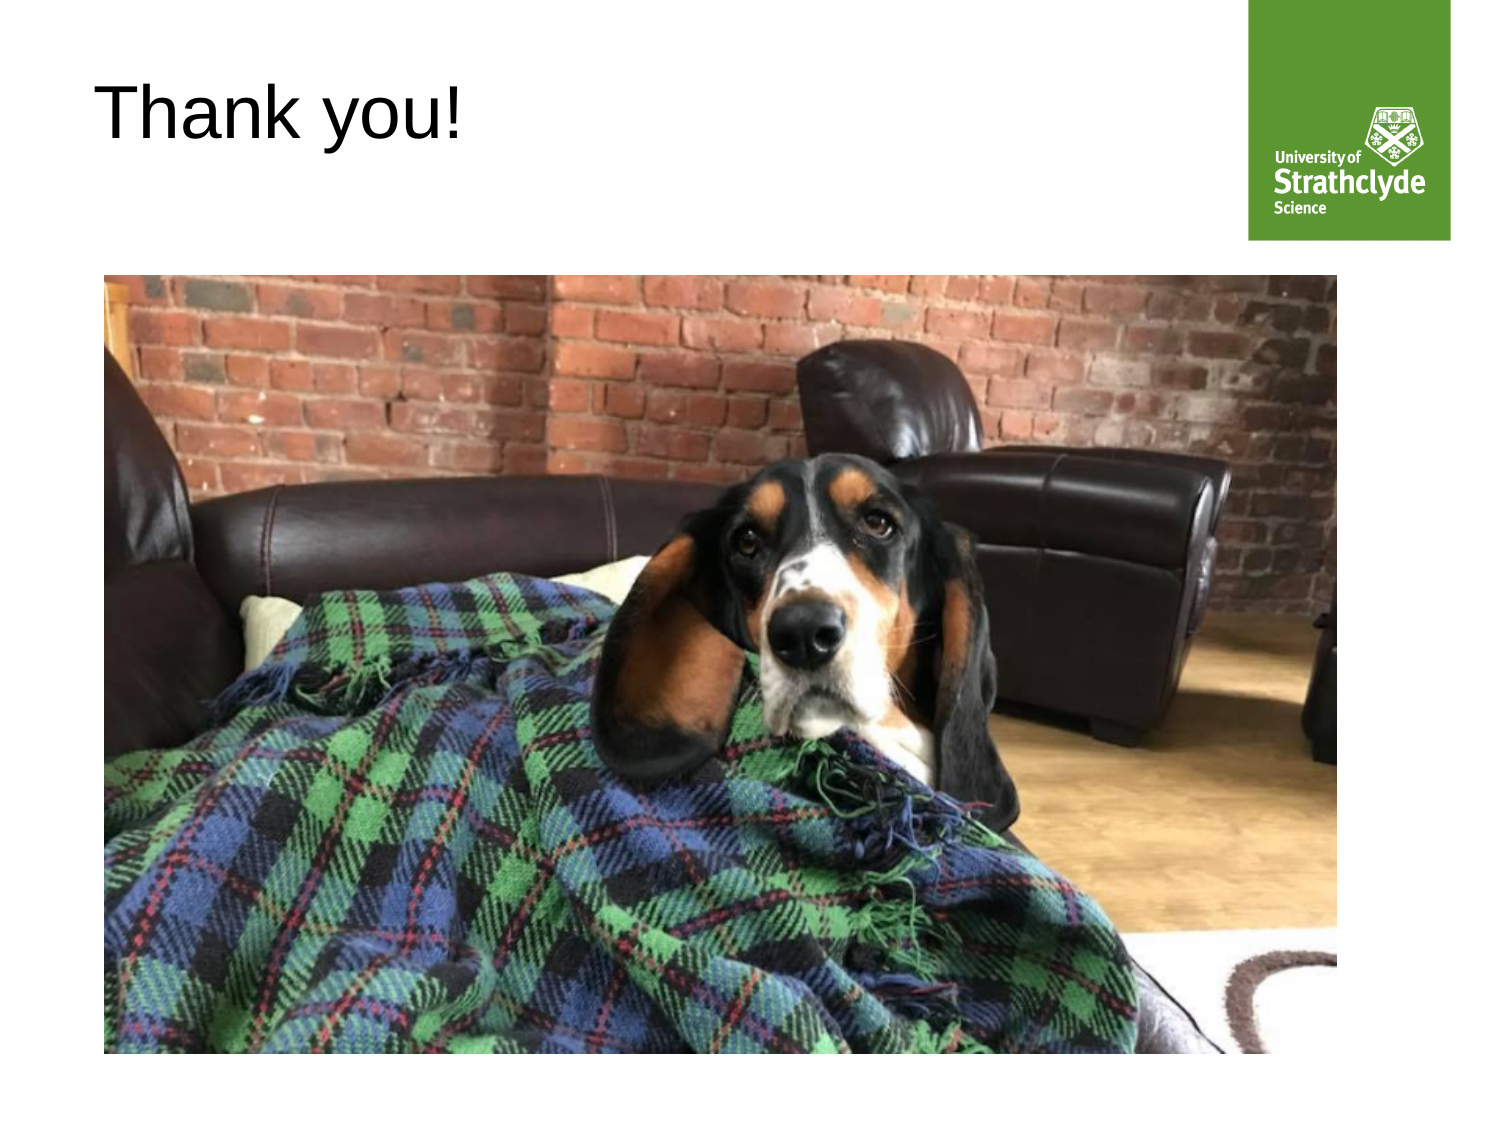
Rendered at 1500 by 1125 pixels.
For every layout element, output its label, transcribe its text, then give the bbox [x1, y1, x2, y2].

picture [0, 0, 1500, 1125]
title Thank you! [78, 56, 1425, 175]
